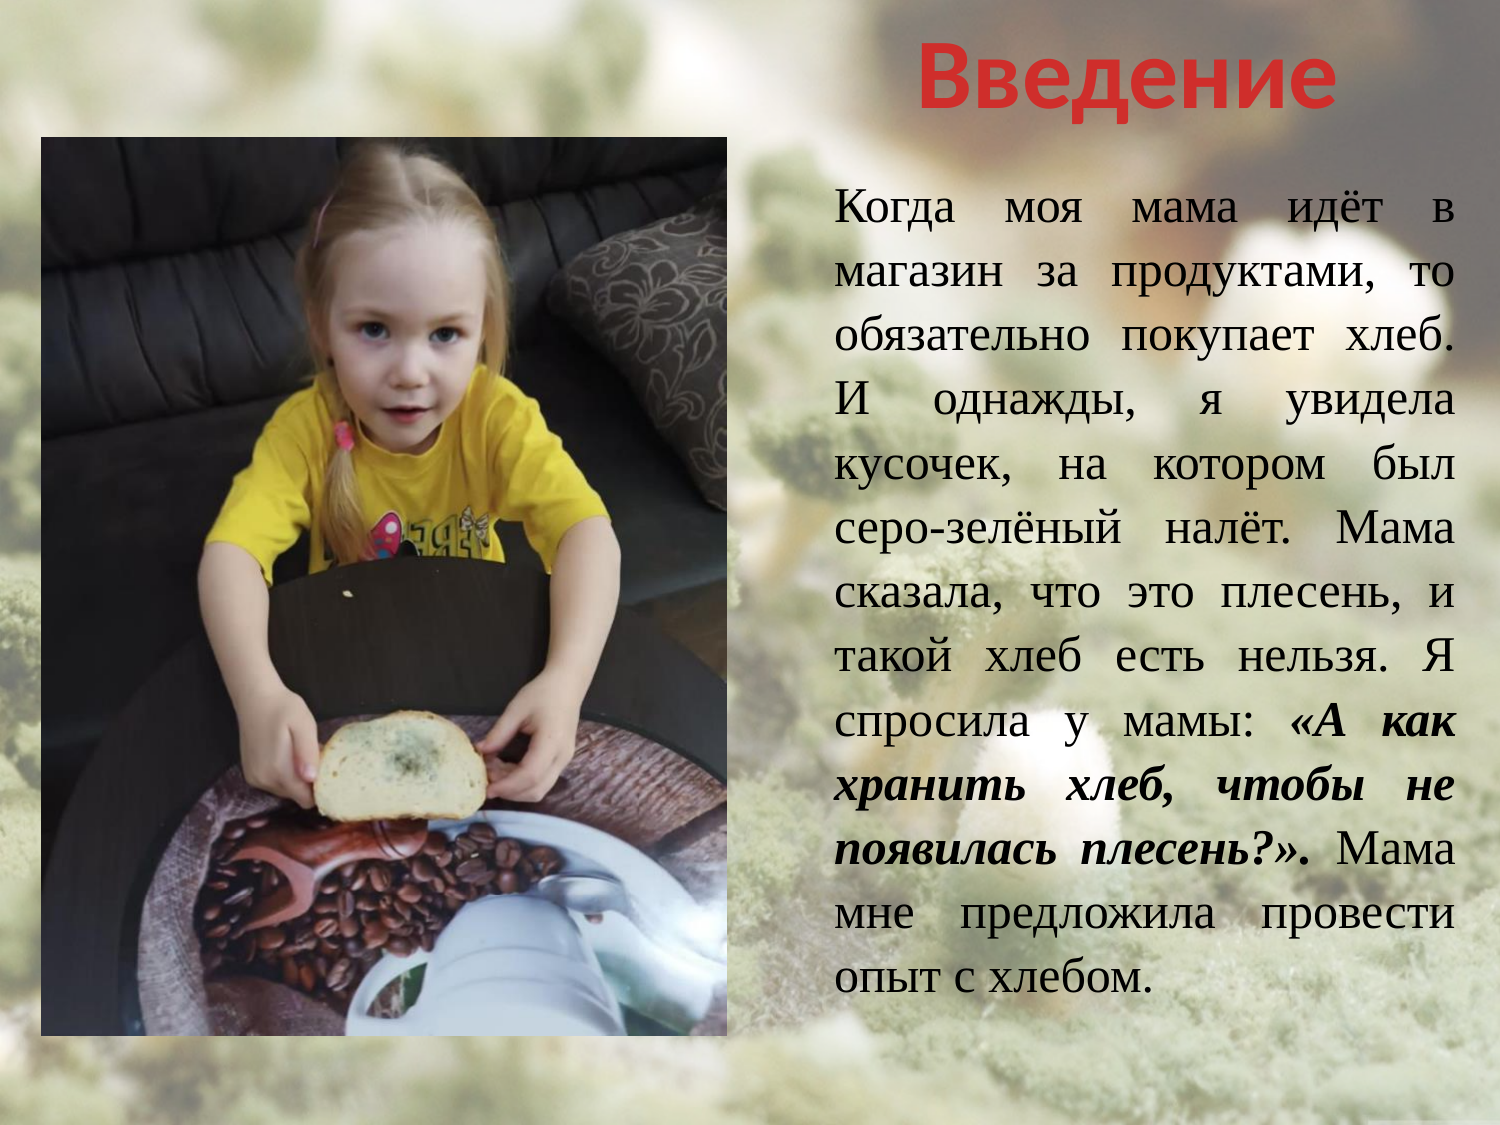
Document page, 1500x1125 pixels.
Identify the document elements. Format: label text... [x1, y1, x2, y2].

text_box Когда моя мама идёт в магазин за продуктами, то обязательно покупает хлеб. И однажды, я увидела кусочек, на котором был серо-зелёный налёт. Мама сказала, что это плесень, и такой хлеб есть нельзя. Я спросила у мамы: «А как хранить хлеб, чтобы не появилась плесень?». Мама мне предложила провести опыт с хлебом. [819, 160, 1471, 1011]
picture [41, 137, 727, 1036]
text_box Введение [856, 1, 1400, 136]
